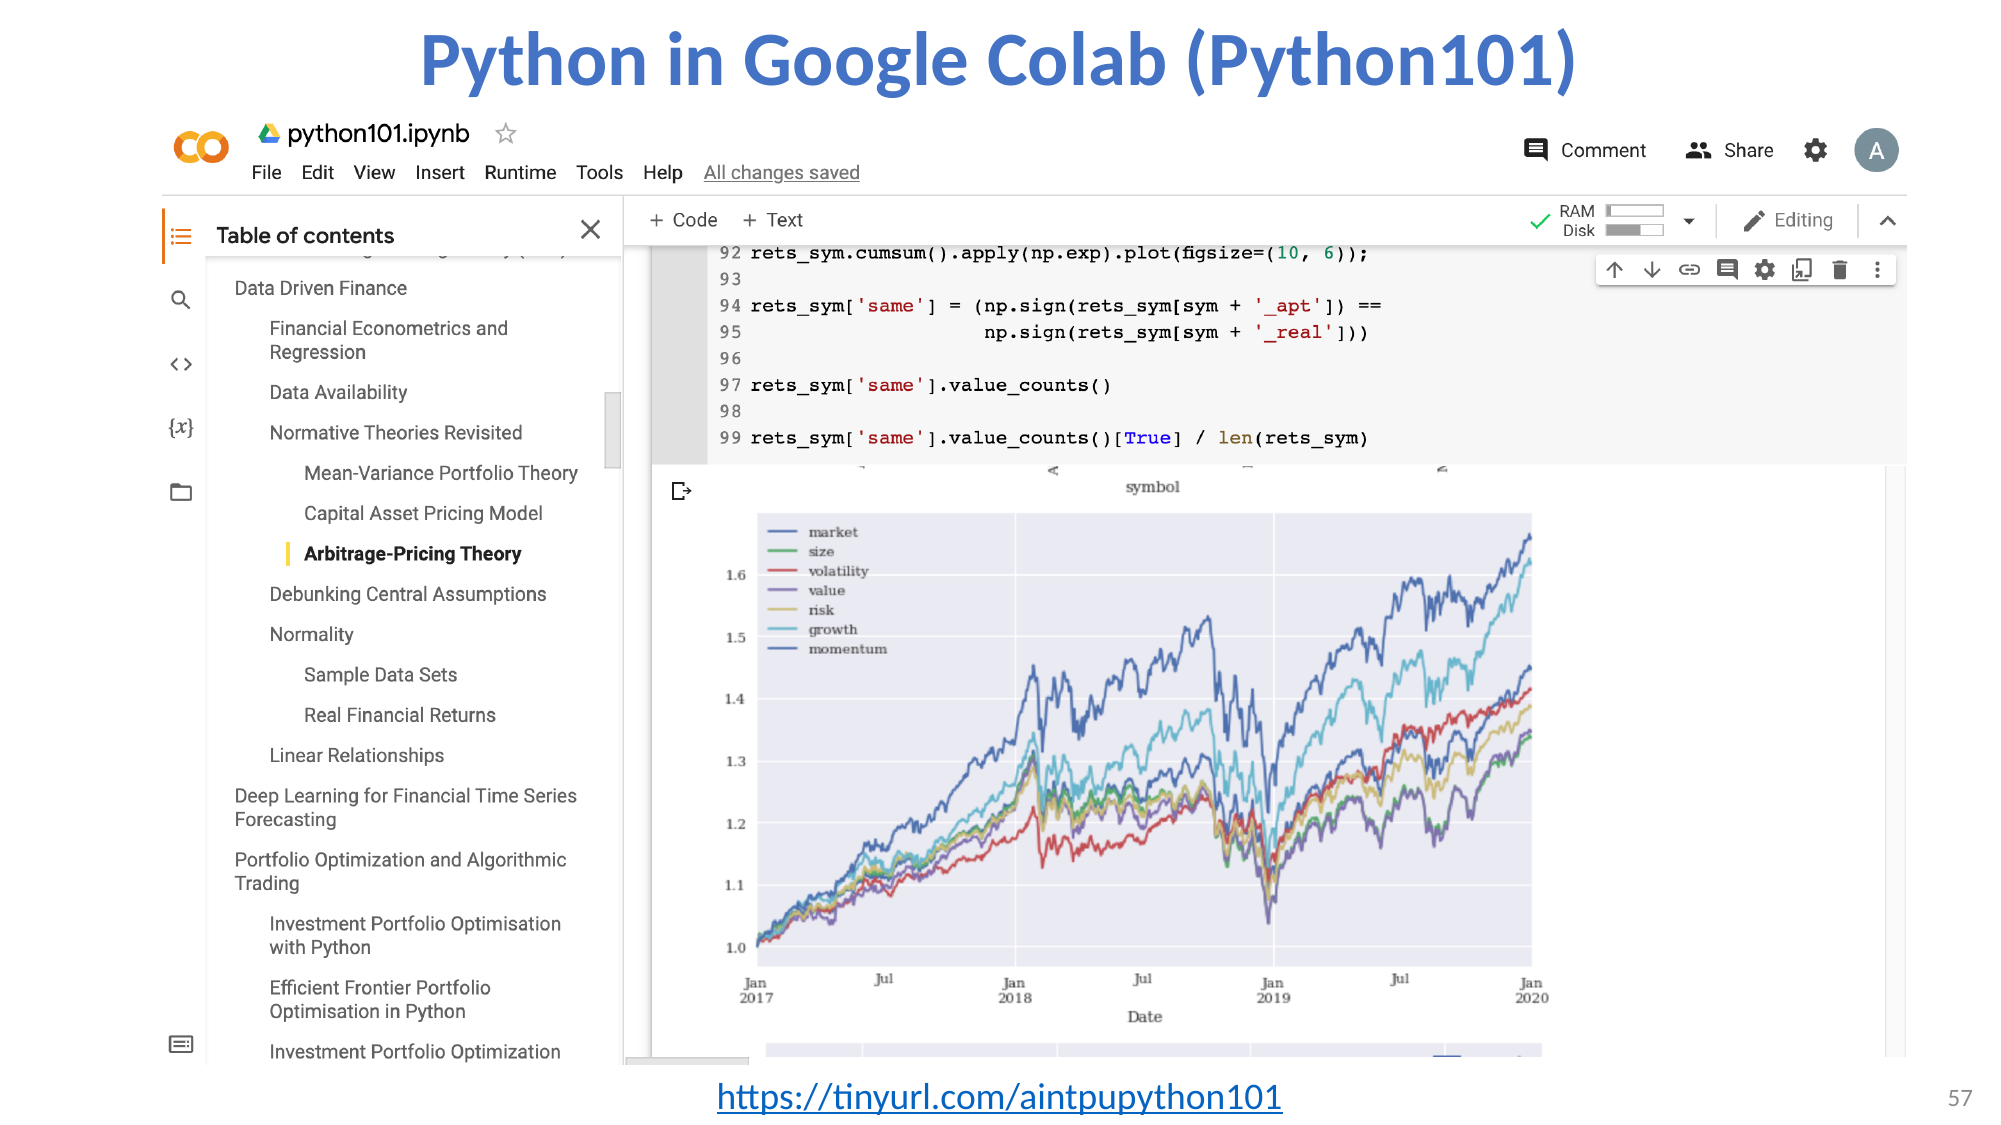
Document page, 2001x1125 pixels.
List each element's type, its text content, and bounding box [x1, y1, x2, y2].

text_box https://tinyurl.com/aintpupython101 [701, 1065, 1298, 1125]
picture [162, 108, 1907, 1065]
text_box Python in Google Colab (Python101) [324, 0, 1675, 108]
slide_number 57 [1830, 1076, 1989, 1116]
